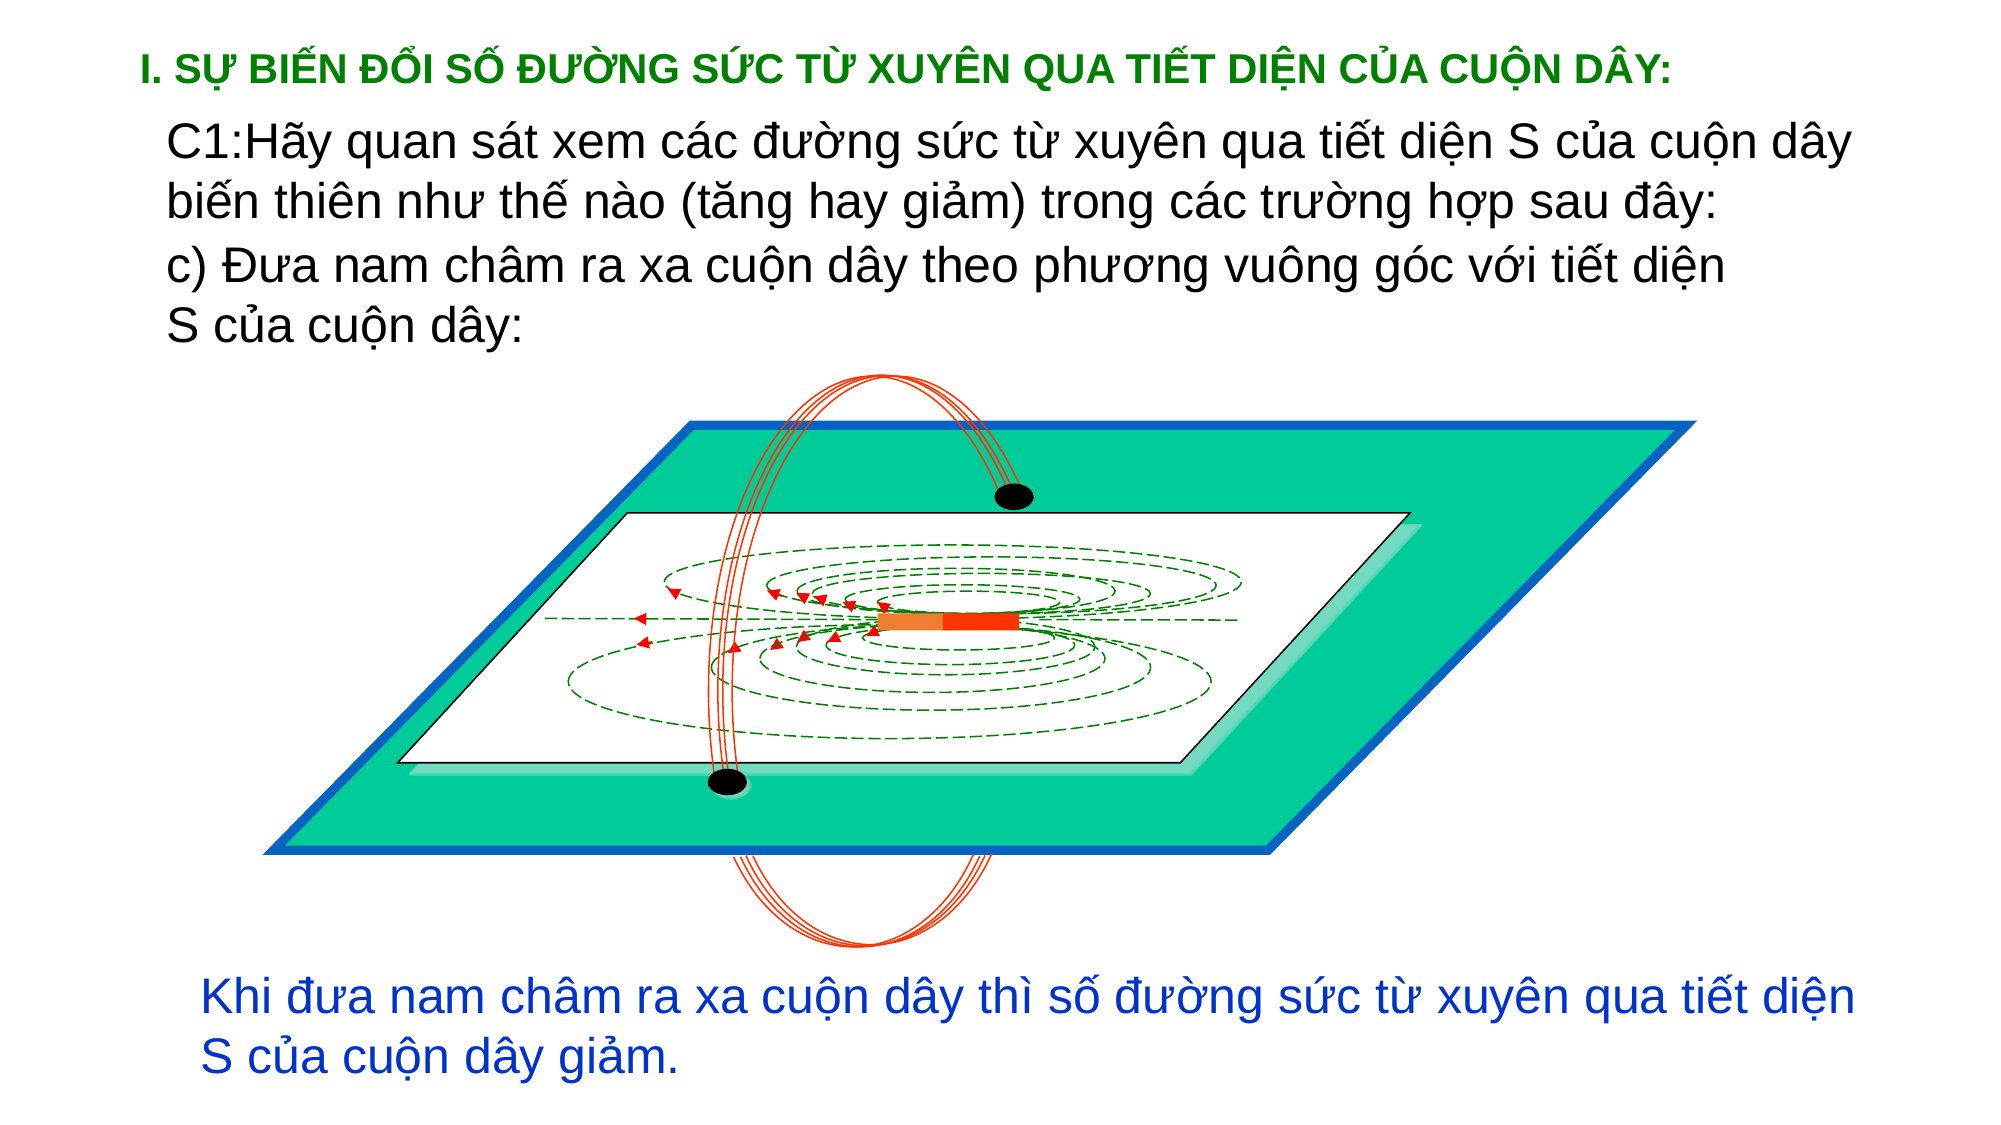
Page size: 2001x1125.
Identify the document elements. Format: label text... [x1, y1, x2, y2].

text_box [606, 425, 708, 512]
text_box c) Đưa nam châm ra xa cuộn dây theo phương vuông góc với tiết diện S của cuộn dây: [151, 236, 1750, 360]
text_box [733, 793, 993, 947]
text_box C1:Hãy quan sát xem các đường sức từ xuyên qua tiết diện S của cuộn dây biến thiên như thế nào (tăng hay giảm) trong các trường hợp sau đây: [151, 101, 1881, 236]
text_box [273, 724, 733, 851]
text_box [993, 763, 1354, 851]
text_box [1034, 512, 1411, 763]
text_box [397, 512, 708, 763]
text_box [708, 375, 1034, 793]
text_box Khi đưa nam châm ra xa cuộn dây thì số đường sức từ xuyên qua tiết diện S của cuộn dây giảm. [185, 956, 1881, 1092]
text_box I. SỰ BIẾN ĐỔI SỐ ĐƯỜNG SỨC TỪ XUYÊN QUA TIẾT DIỆN CỦA CUỘN DÂY: [125, 34, 1750, 100]
text_box [1034, 425, 1687, 705]
